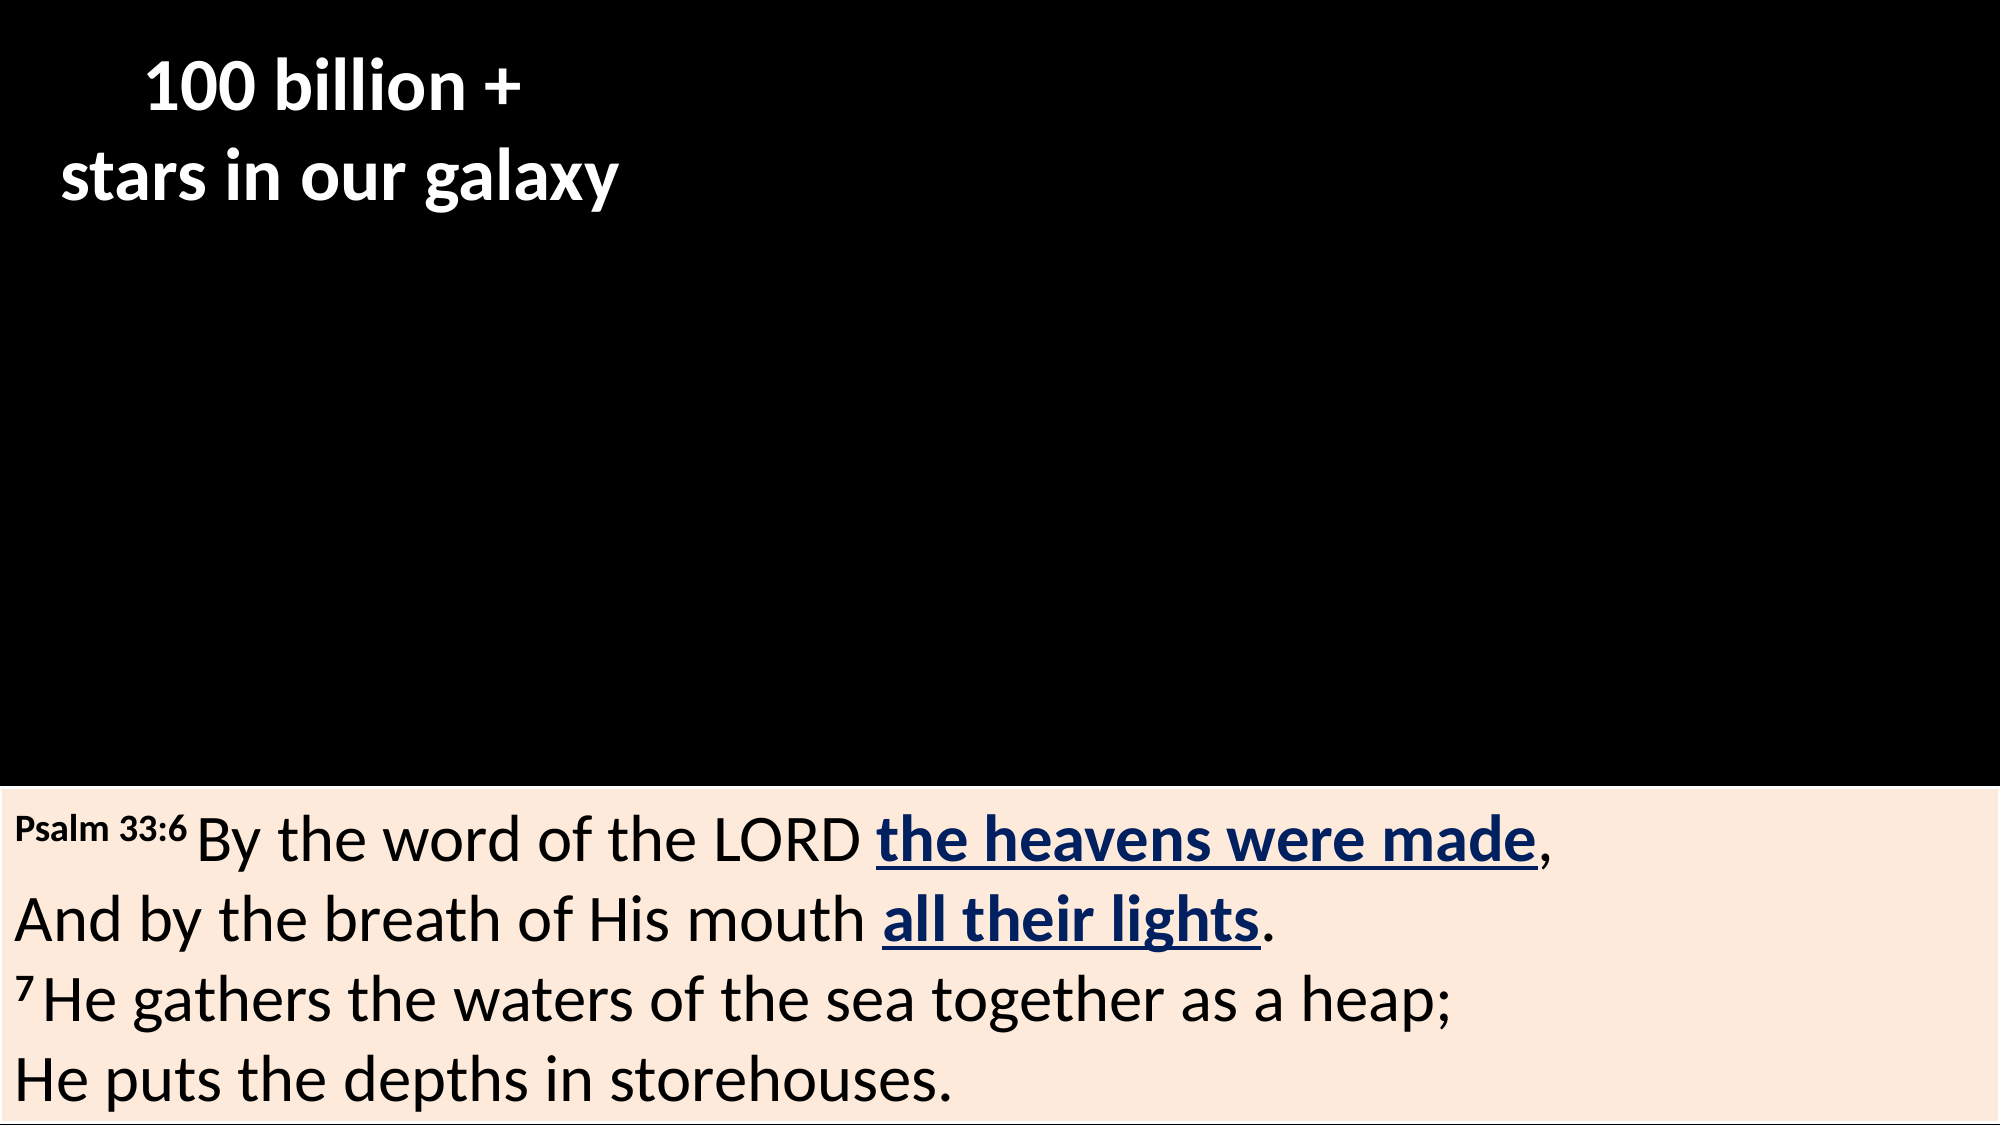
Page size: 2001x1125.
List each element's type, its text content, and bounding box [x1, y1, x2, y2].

text_box Psalm 33:6 By the word of the Lord the heavens were made, And by the breath of His mouth all their lights. 7 He gathers the waters of the sea together as a heap; He puts the depths in storehouses. [0, 785, 2000, 1125]
text_box 100 billion + stars in our galaxy [0, 35, 684, 215]
